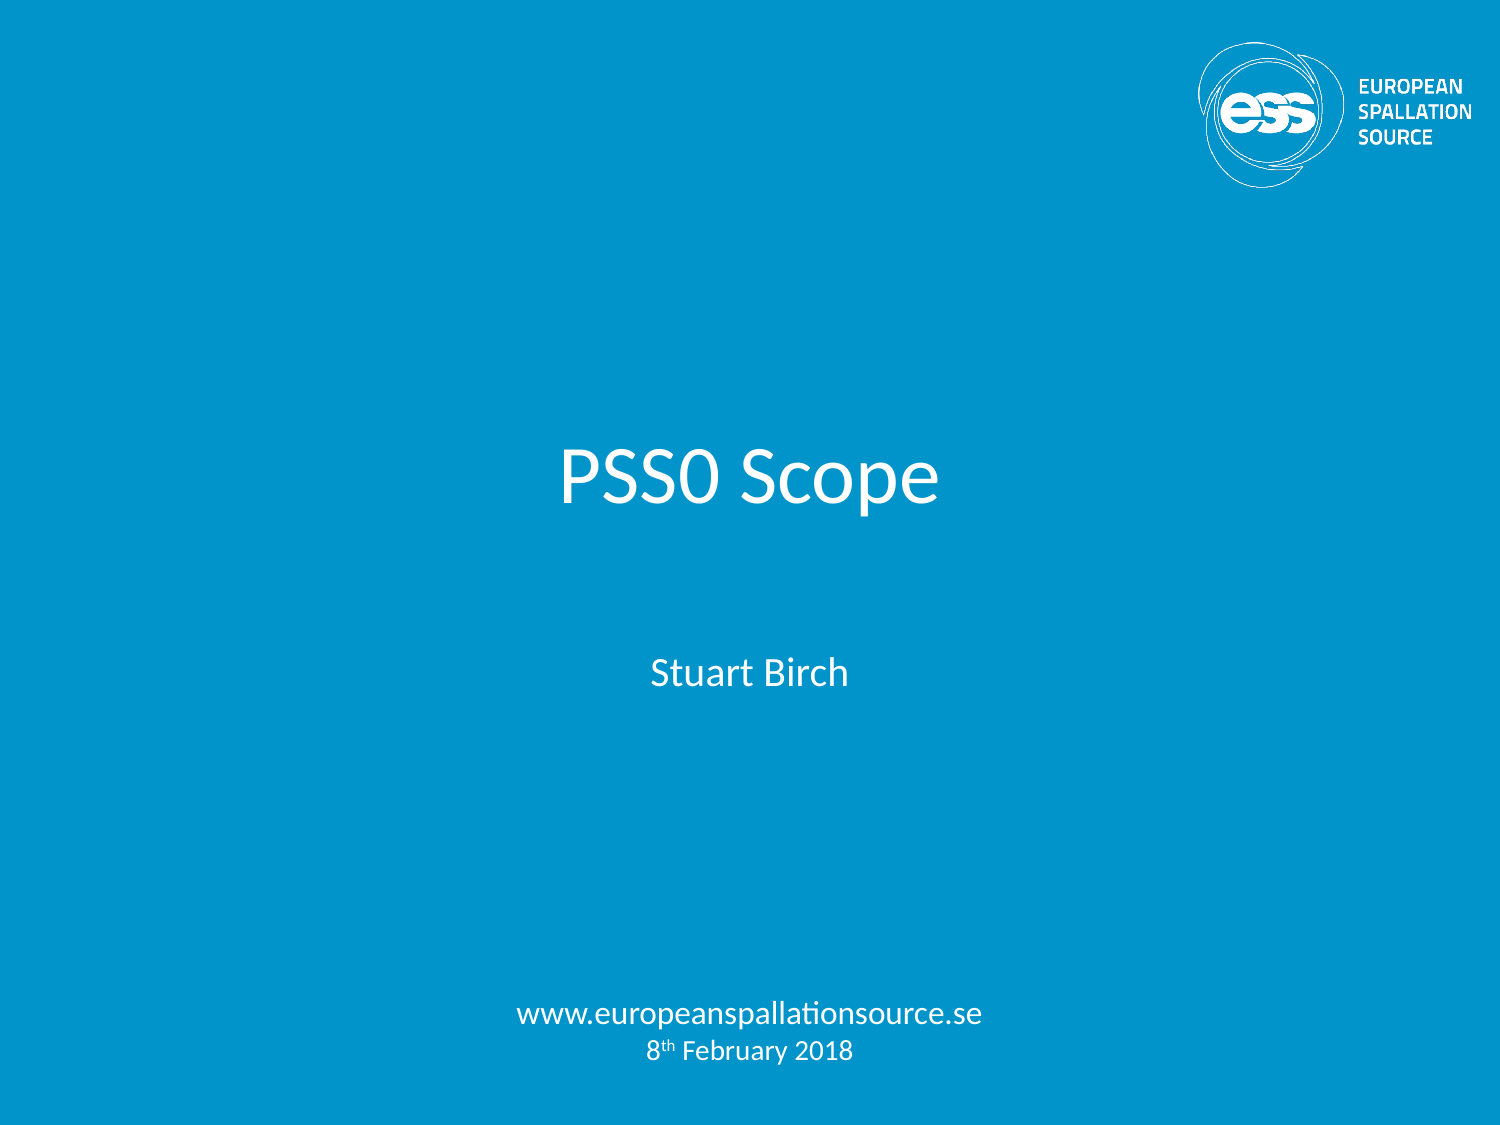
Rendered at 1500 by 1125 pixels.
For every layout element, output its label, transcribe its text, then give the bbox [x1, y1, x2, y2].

picture [1437, 79, 1447, 93]
picture [1450, 79, 1455, 93]
picture [1429, 105, 1438, 118]
picture [1386, 79, 1395, 93]
picture [1424, 130, 1432, 144]
picture [1385, 130, 1395, 144]
title PSS0 Scope [112, 349, 1388, 591]
picture [1411, 130, 1420, 144]
picture [1360, 79, 1368, 93]
picture [1426, 79, 1434, 93]
picture [1396, 105, 1403, 118]
picture [1446, 105, 1457, 119]
picture [1360, 112, 1367, 119]
picture [1455, 79, 1461, 93]
picture [1371, 130, 1381, 144]
text_box www.europeanspallationsource.se 8th February 2018 [374, 975, 1125, 1074]
picture [1402, 79, 1409, 91]
picture [1372, 79, 1381, 93]
picture [1360, 130, 1367, 144]
picture [1383, 105, 1393, 118]
picture [1461, 105, 1465, 118]
picture [1399, 130, 1408, 144]
picture [1398, 80, 1406, 93]
picture [1221, 93, 1315, 133]
picture [1417, 105, 1427, 118]
picture [1407, 105, 1414, 118]
picture [1371, 105, 1380, 118]
picture [1360, 105, 1367, 111]
picture [1466, 105, 1470, 118]
subtitle Stuart Birch [225, 637, 1275, 925]
picture [1413, 79, 1422, 93]
